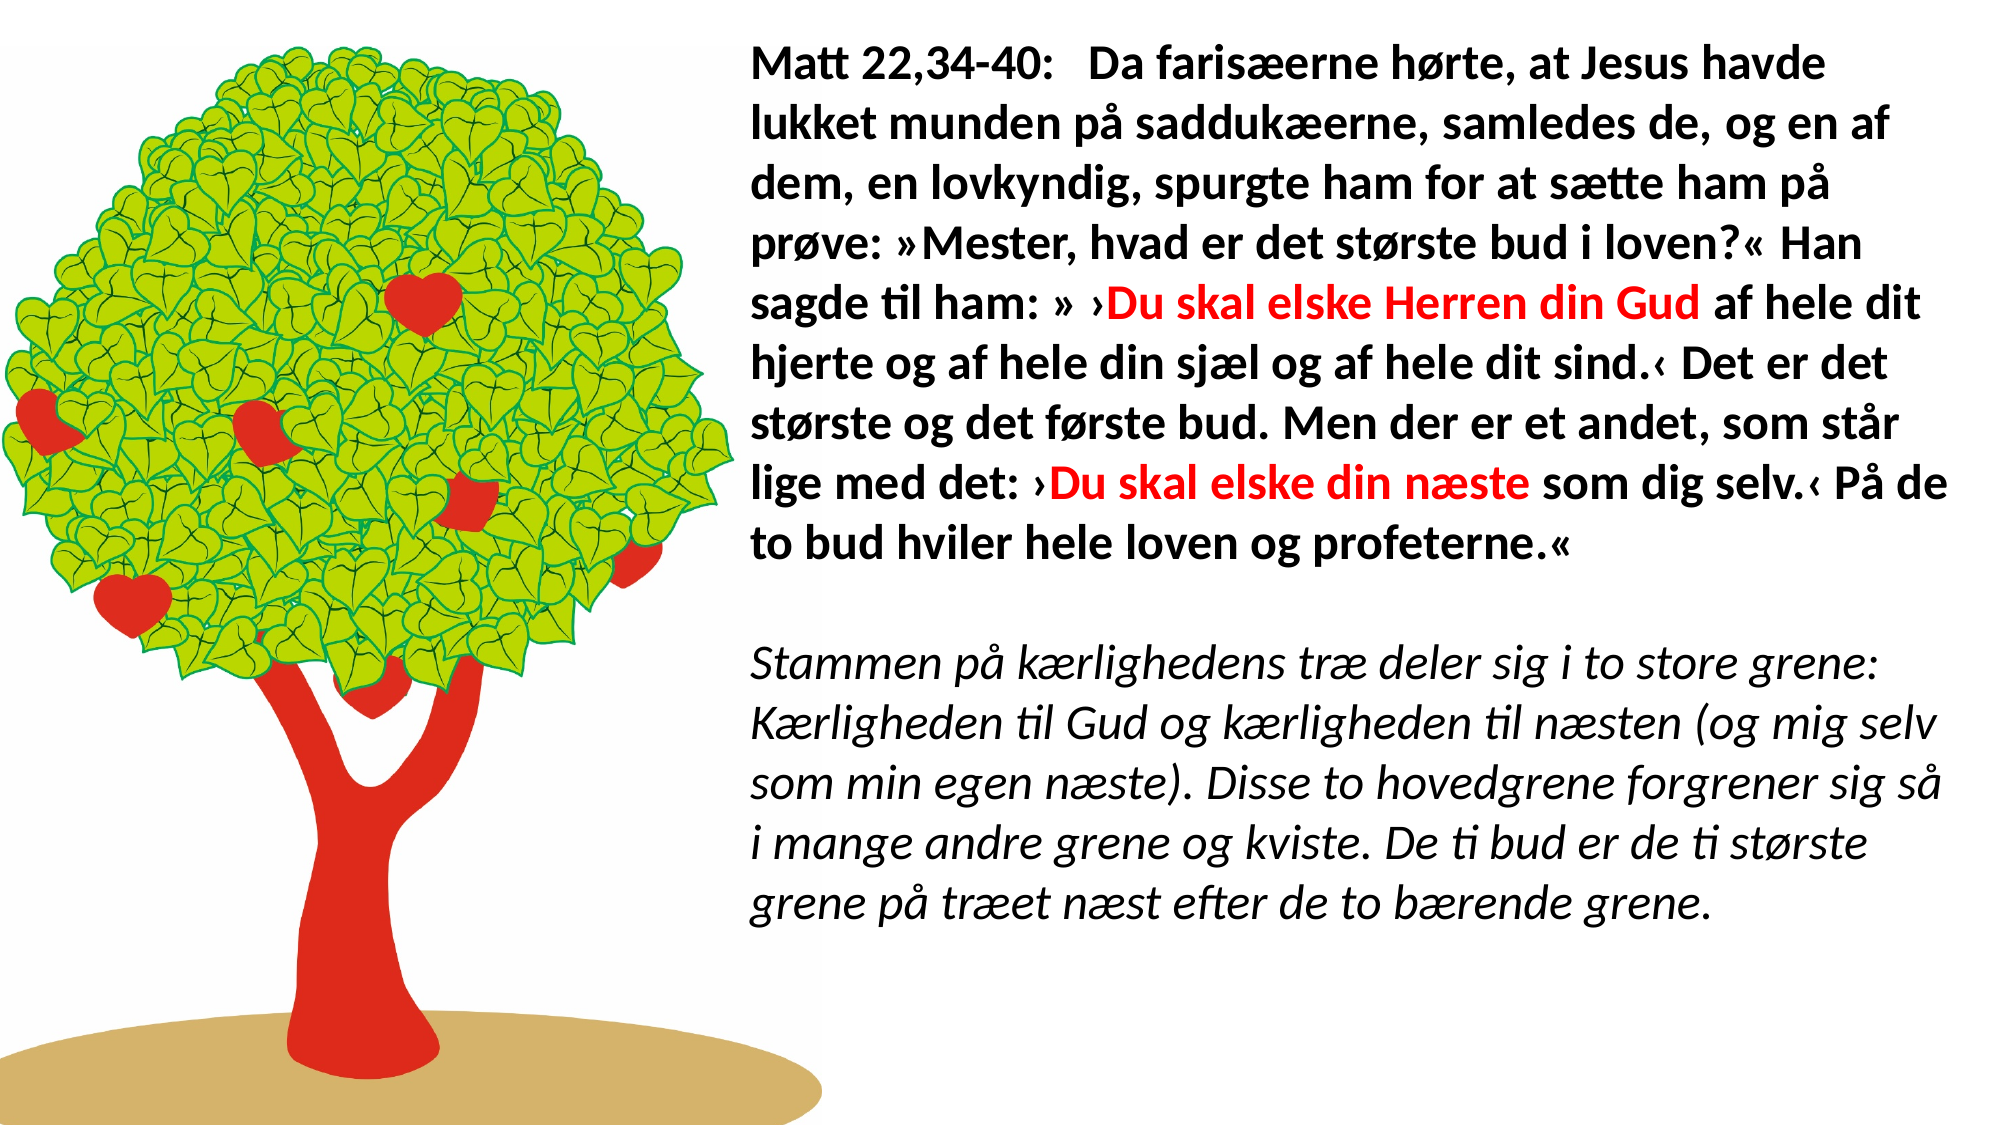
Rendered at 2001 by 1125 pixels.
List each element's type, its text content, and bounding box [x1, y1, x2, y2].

text_box Matt 22,34-40: Da farisæerne hørte, at Jesus havde lukket munden på saddukæerne, samledes de, og en af dem, en lovkyndig, spurgte ham for at sætte ham på prøve: »Mester, hvad er det største bud i loven?« Han sagde til ham: » ›Du skal elske Herren din Gud af hele dit hjerte og af hele din sjæl og af hele dit sind.‹ Det er det største og det første bud. Men der er et andet, som står lige med det: ›Du skal elske din næste som dig selv.‹ På de to bud hviler hele loven og profeterne.« Stammen på kærlighedens træ deler sig i to store grene: Kærligheden til Gud og kærligheden til næsten (og mig selv som min egen næste). Disse to hovedgrene forgrener sig så i mange andre grene og kviste. De ti bud er de ti største grene på træet næst efter de to bærende grene. [735, 22, 1975, 937]
picture [0, 46, 822, 1125]
